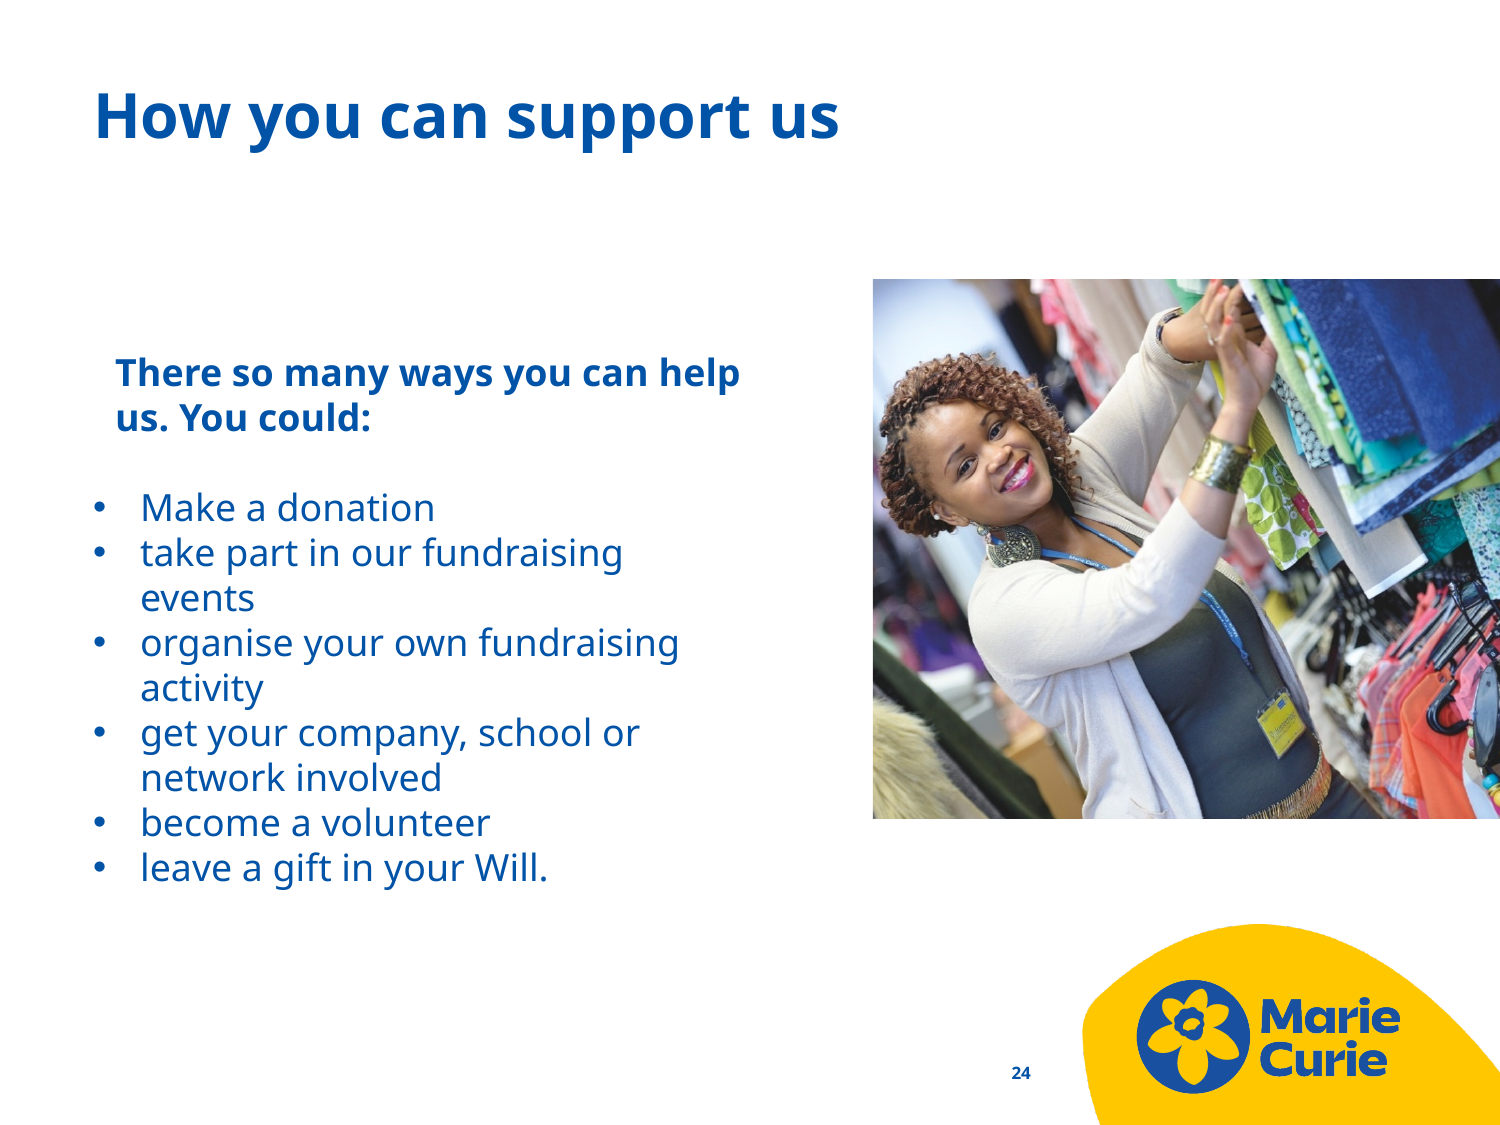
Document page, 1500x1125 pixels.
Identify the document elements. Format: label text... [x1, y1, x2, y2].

list There so many ways you can help us. You could: Make a donation take part in our fundraising events organise your own fundraising activity get your company, school or network involved become a volunteer leave a gift in your Will. [93, 349, 749, 912]
title How you can support us [93, 84, 1428, 220]
slide_number 24 [1003, 1055, 1032, 1093]
picture [1082, 924, 1500, 1125]
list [872, 279, 1500, 819]
